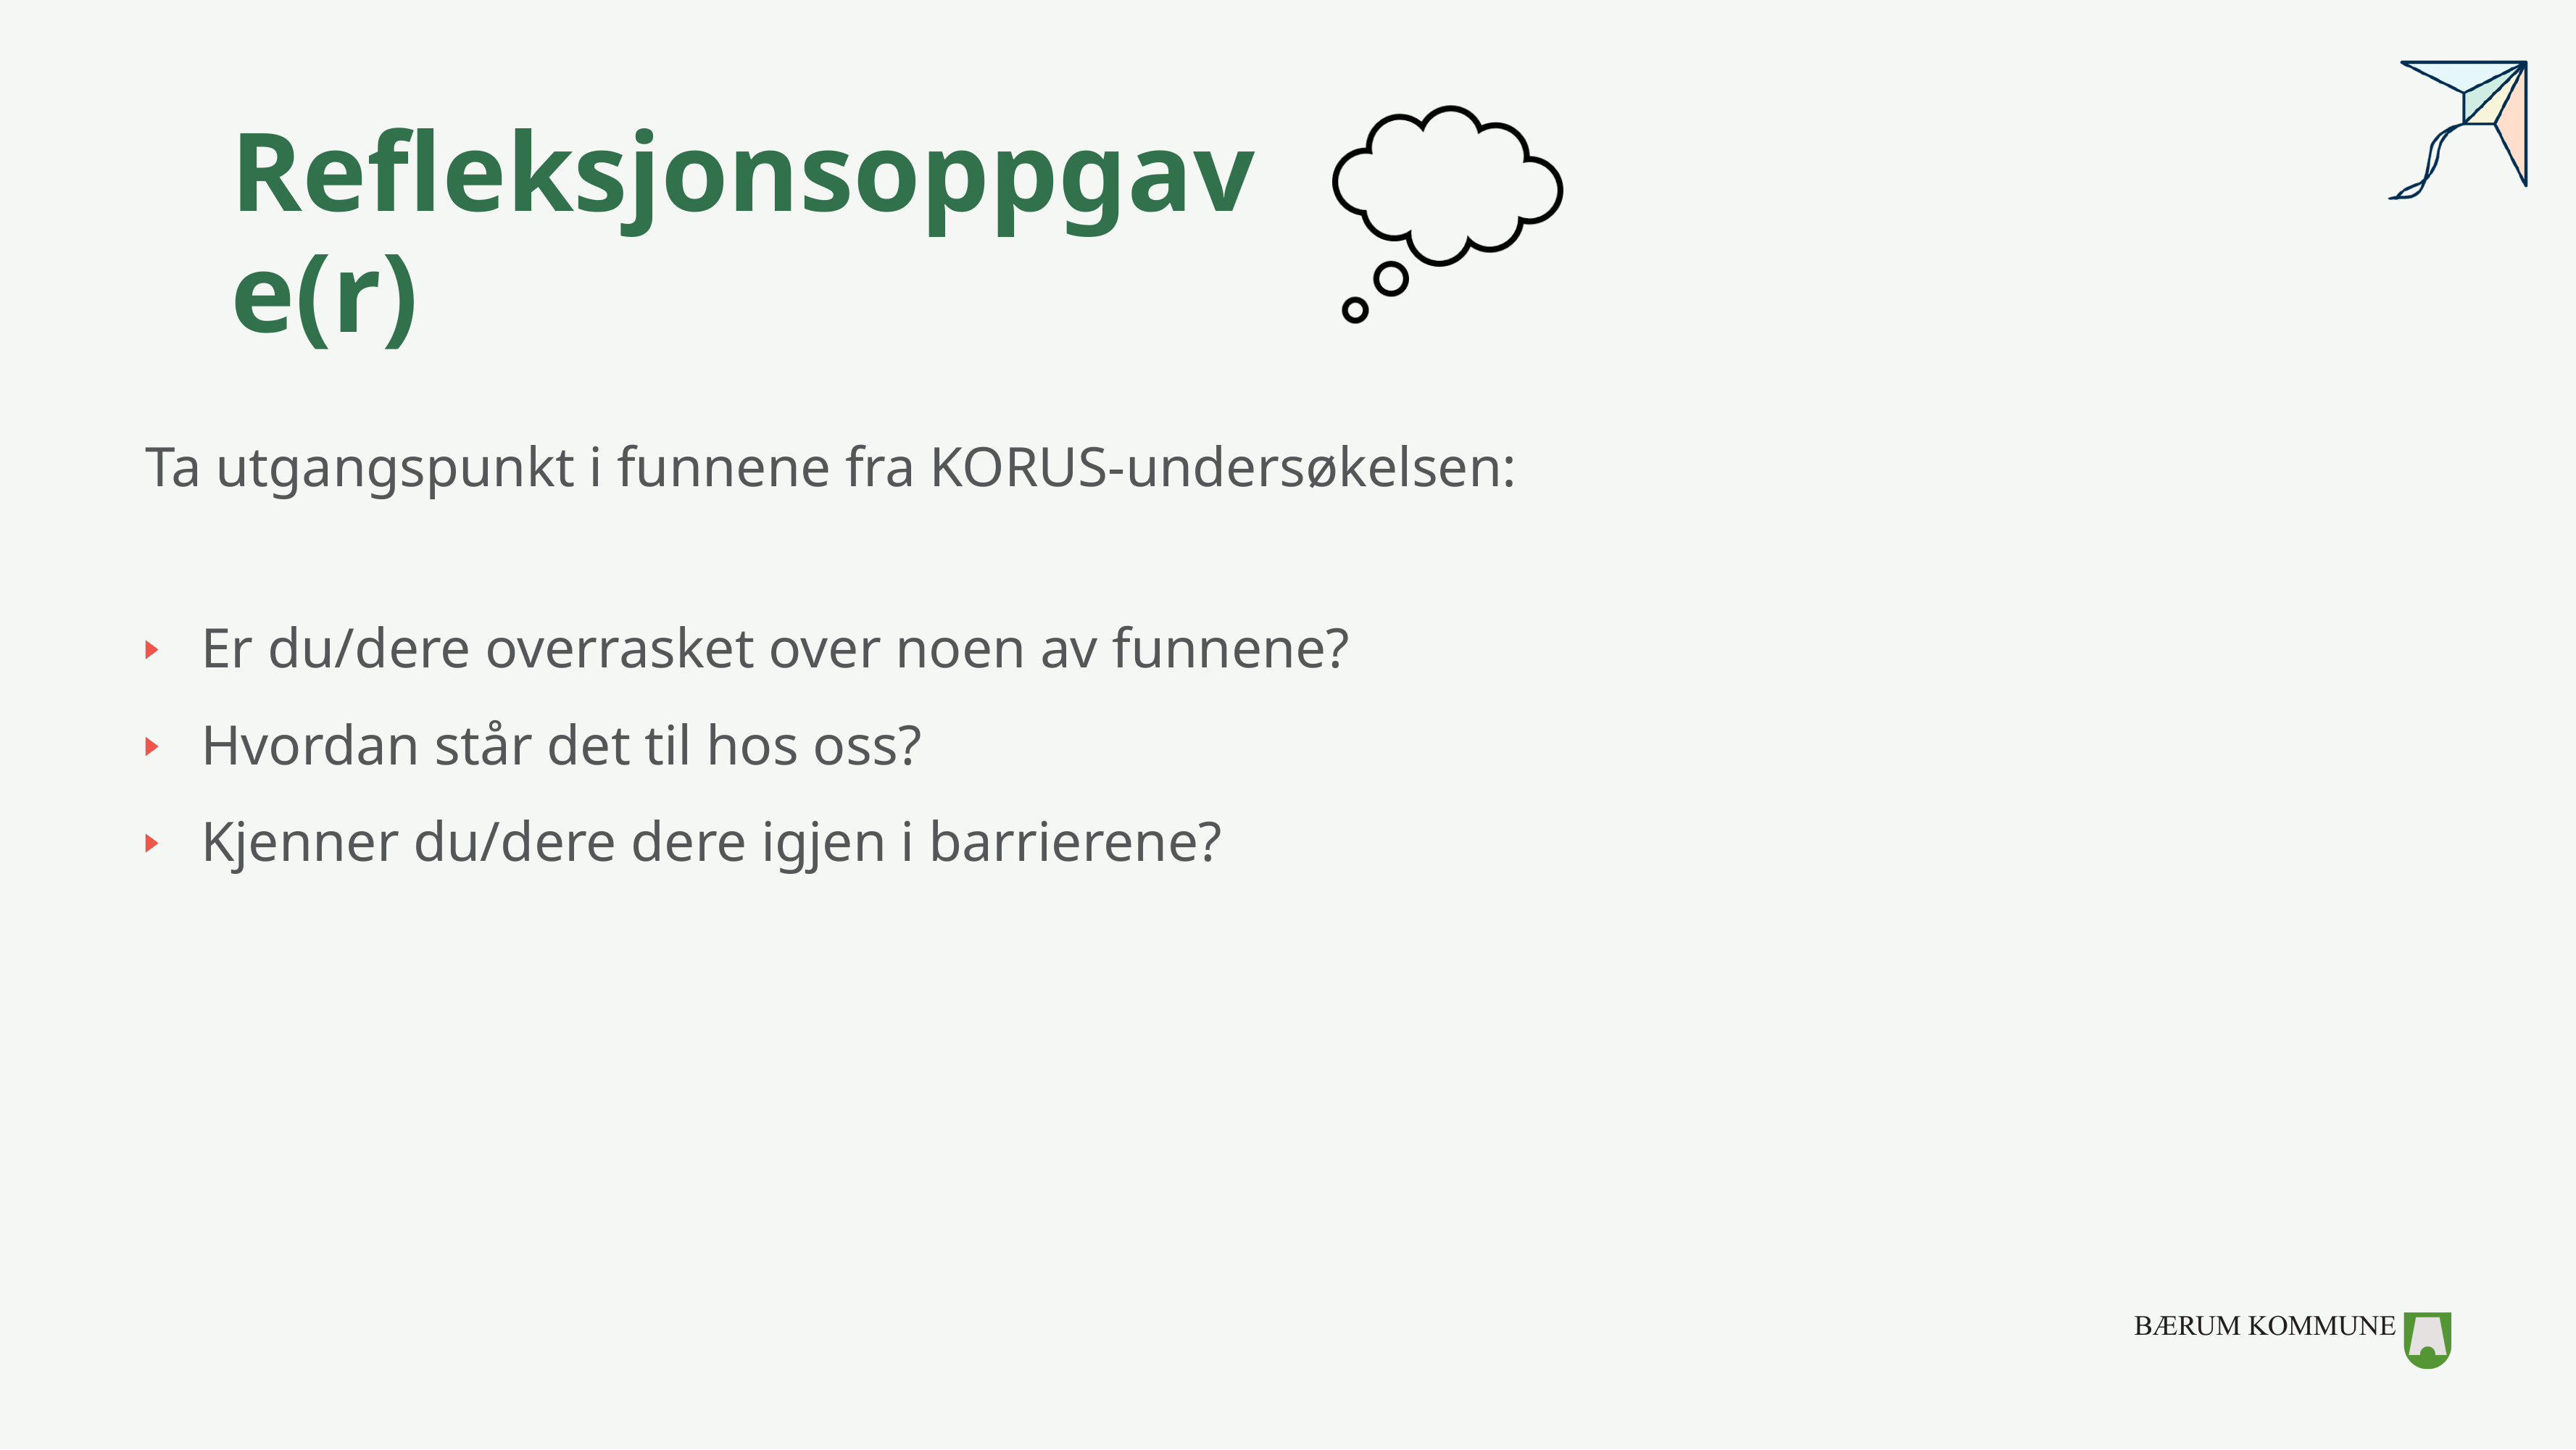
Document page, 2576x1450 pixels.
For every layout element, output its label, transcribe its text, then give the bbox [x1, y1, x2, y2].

title Refleksjonsoppgave(r) [230, 54, 1305, 354]
picture [1304, 72, 1591, 359]
picture [2350, 59, 2555, 217]
picture [145, 723, 159, 762]
picture [2134, 1312, 2576, 1450]
text_box Ta utgangspunkt i funnene fra KORUS-undersøkelsen: Er du/dere overrasket over noen av funnene? Hvordan står det til hos oss? Kjenner du/dere dere igjen i barrierene? [145, 412, 2213, 1334]
picture [145, 820, 159, 859]
picture [145, 627, 159, 665]
